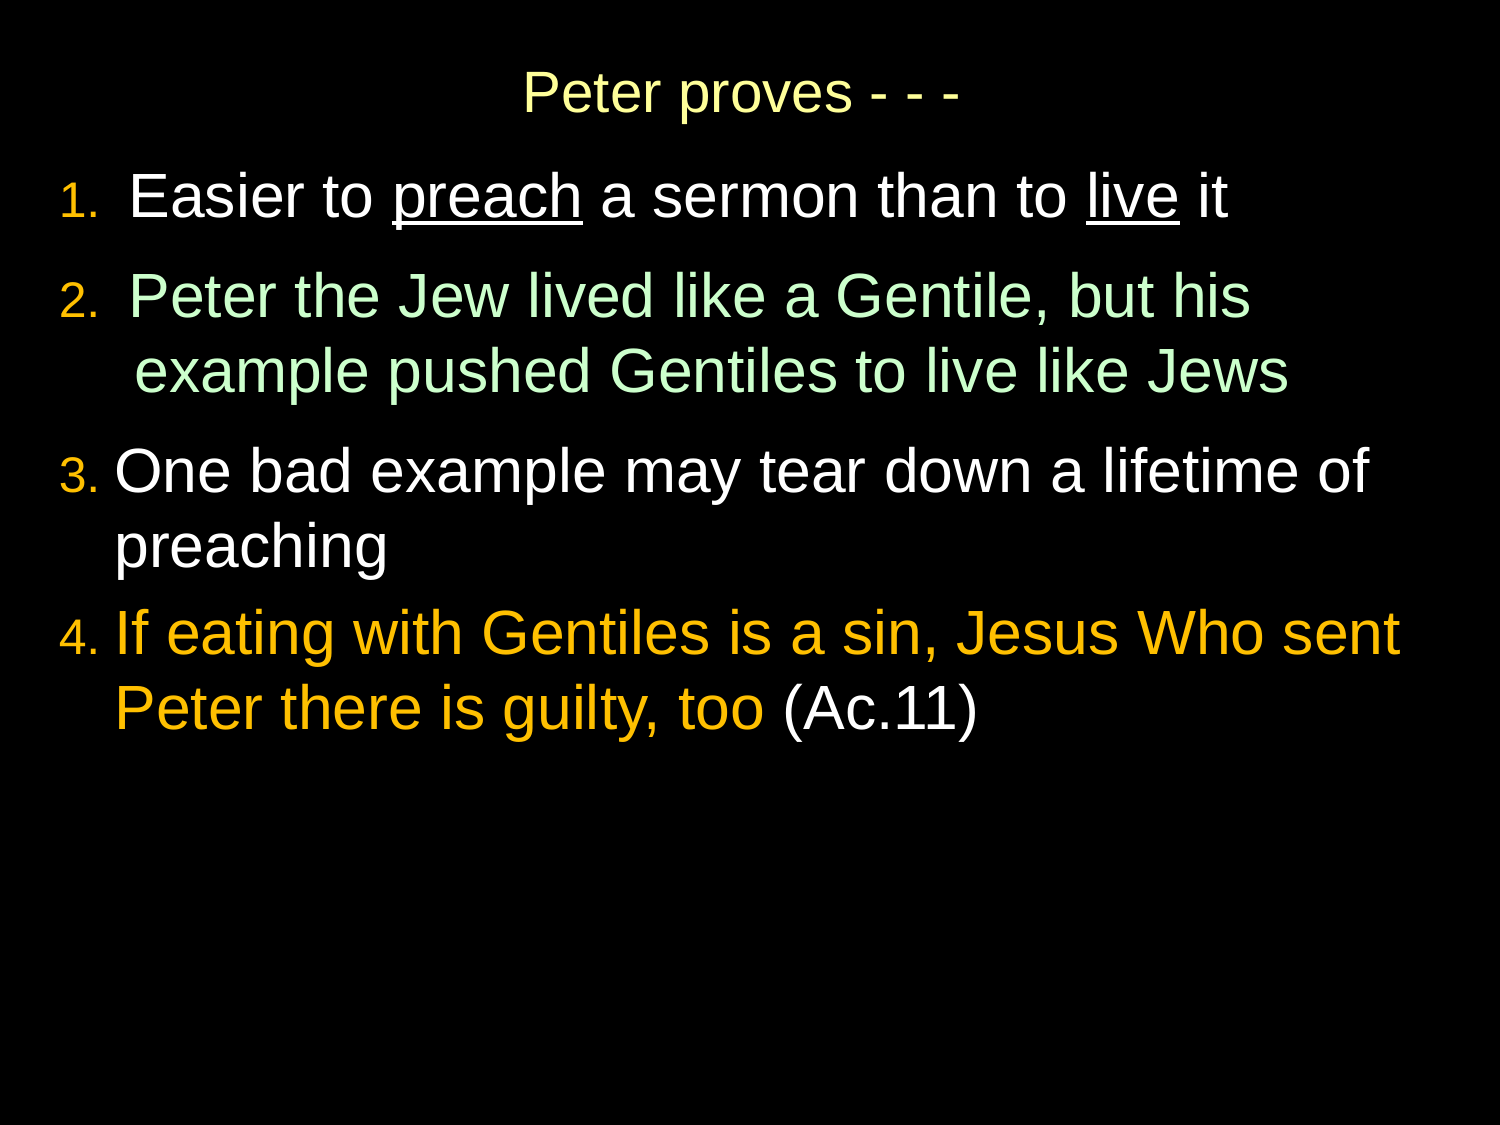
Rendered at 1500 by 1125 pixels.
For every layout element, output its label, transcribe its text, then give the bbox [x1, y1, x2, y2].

list Peter proves - - - 1. Easier to preach a sermon than to live it 2. Peter the Jew lived like a Gentile, but his example pushed Gentiles to live like Jews 3. One bad example may tear down a lifetime of preaching 4. If eating with Gentiles is a sin, Jesus Who sent Peter there is guilty, too (Ac.11) [43, 46, 1457, 1029]
